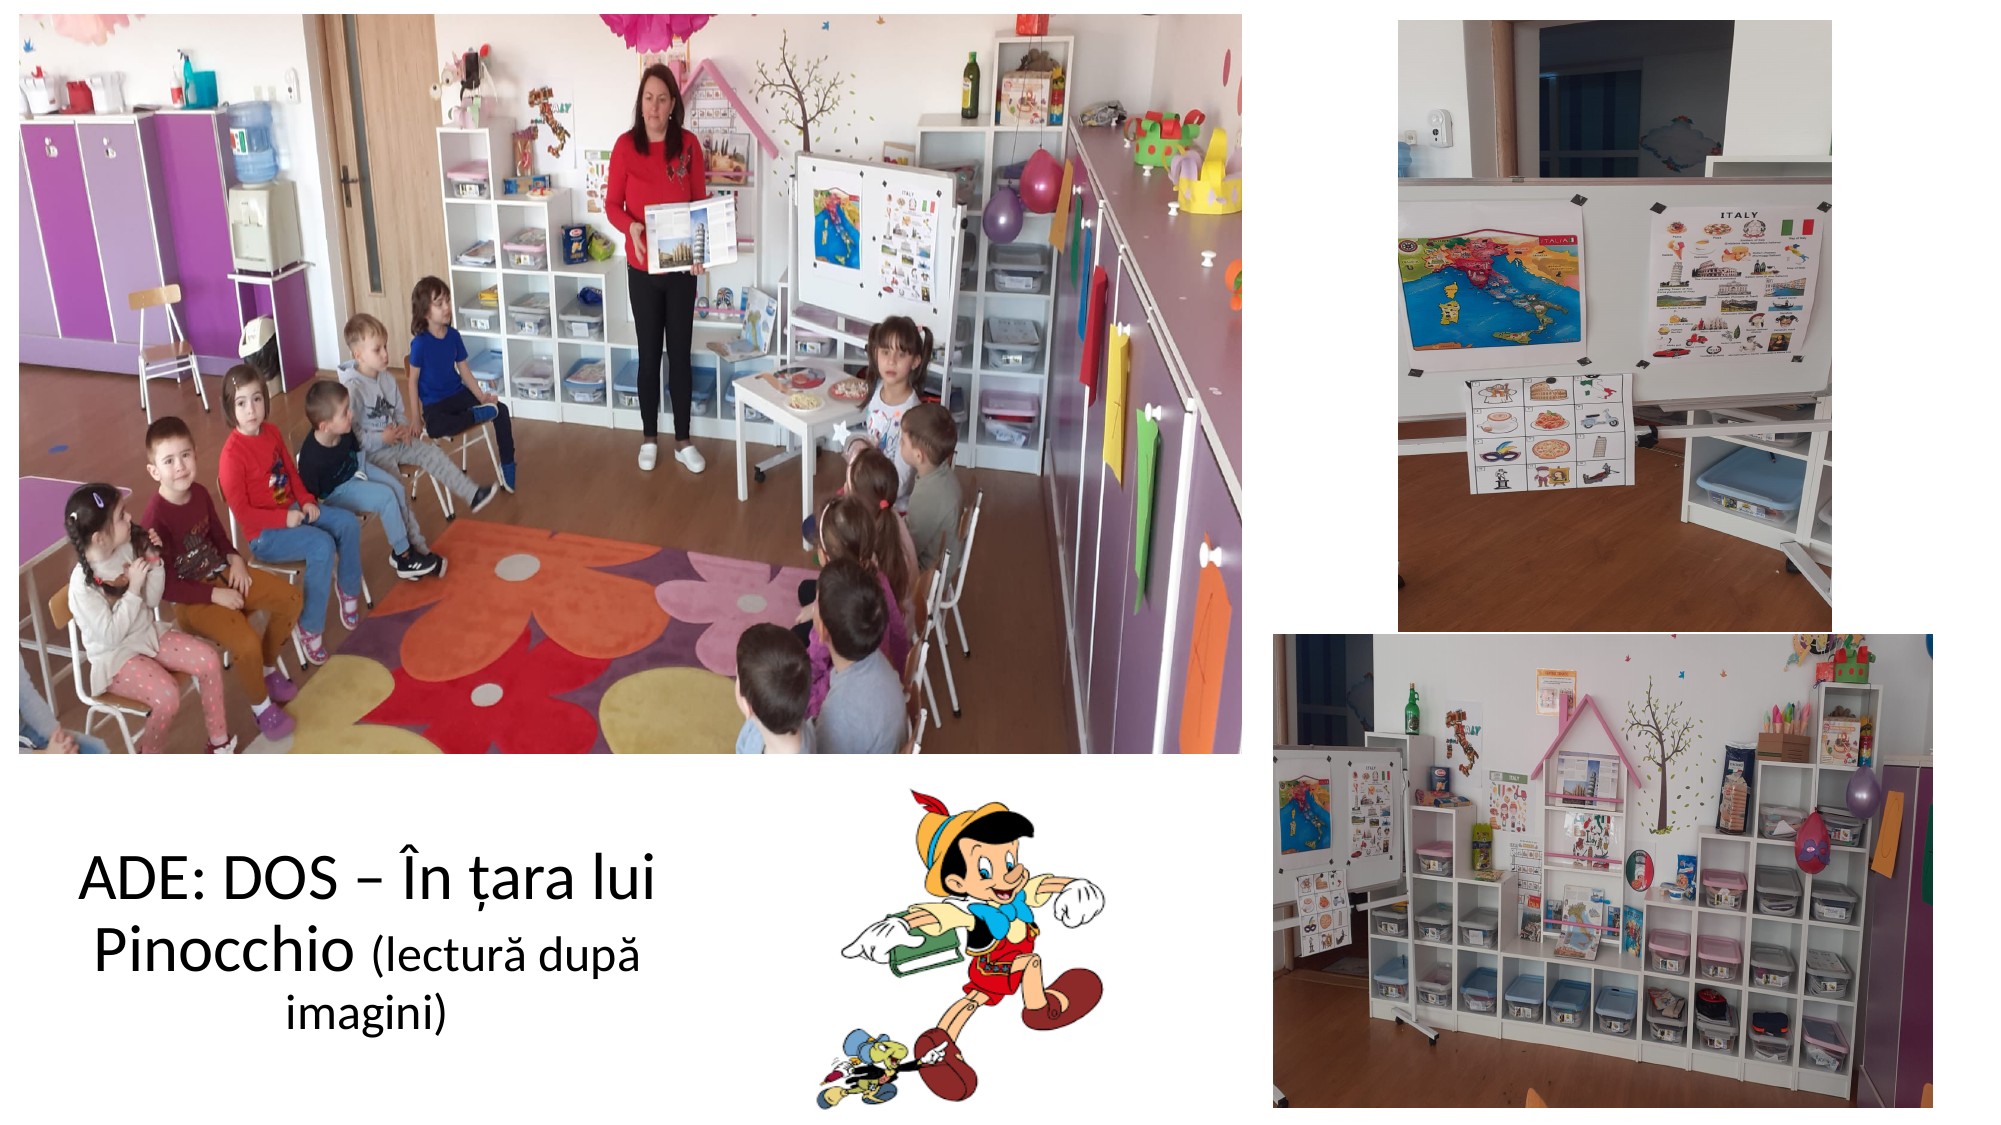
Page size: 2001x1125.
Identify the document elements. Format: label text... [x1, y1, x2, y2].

title ADE: DOS – În țara lui Pinocchio (lectură după imagini) [50, 816, 685, 1066]
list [1272, 634, 1933, 1109]
picture [813, 788, 1111, 1112]
picture [1398, 20, 1832, 632]
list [18, 13, 1243, 754]
